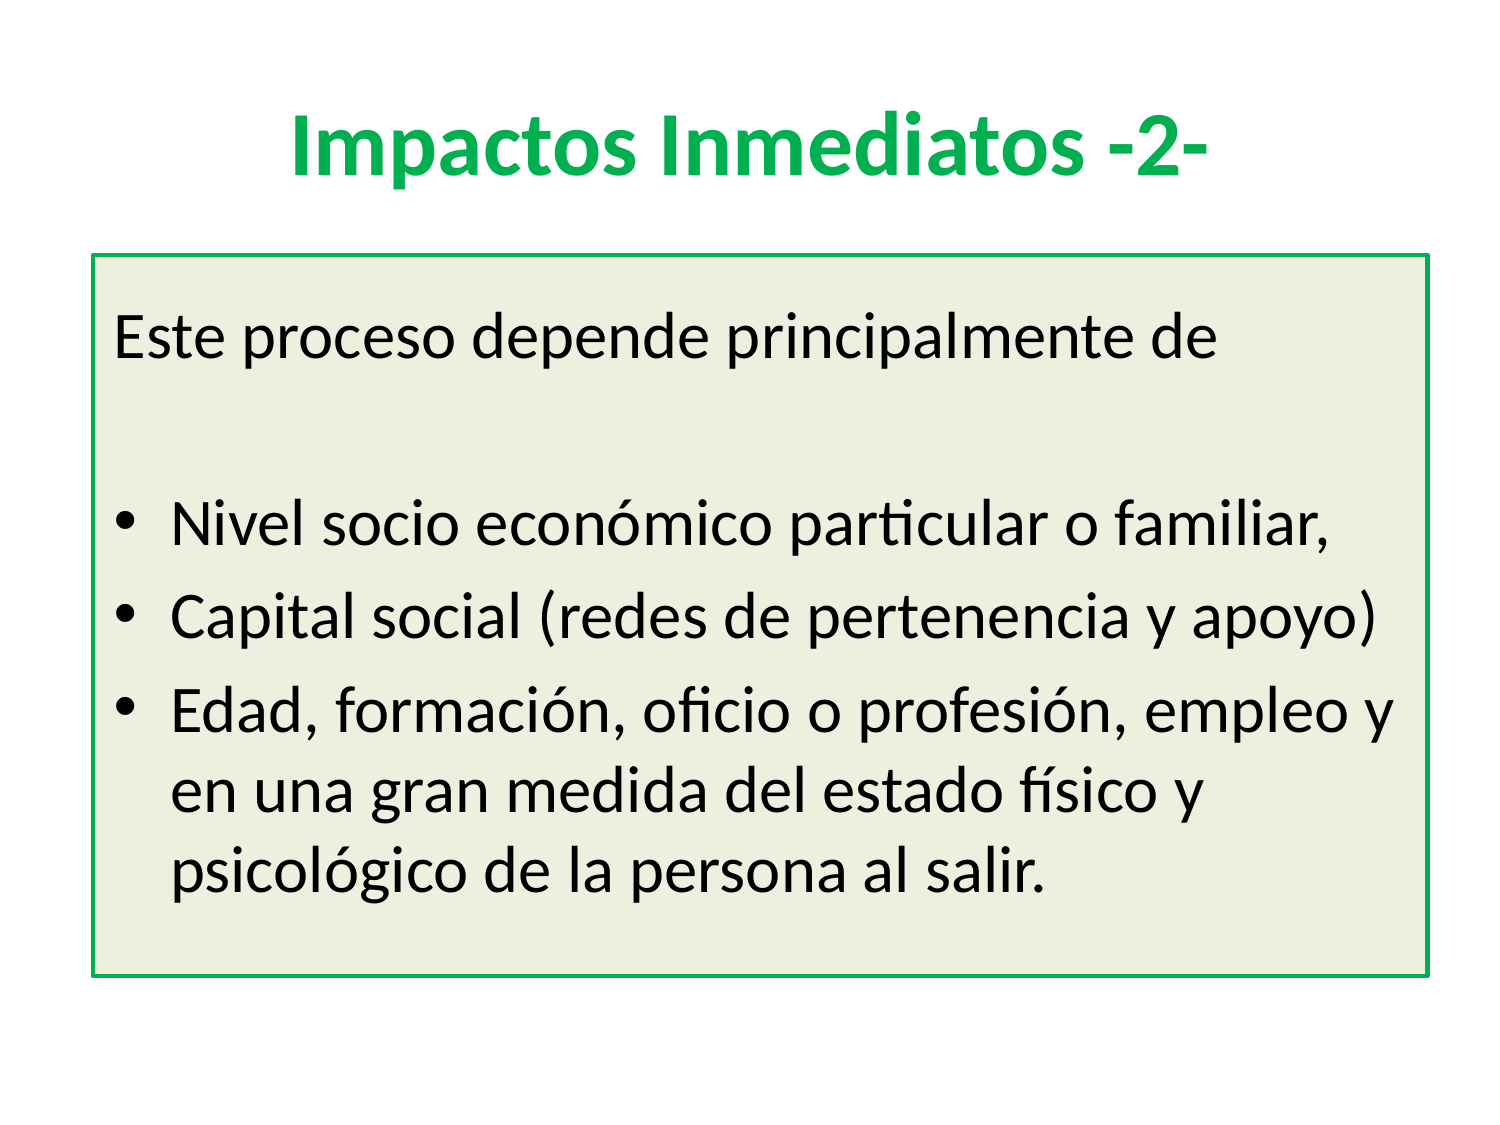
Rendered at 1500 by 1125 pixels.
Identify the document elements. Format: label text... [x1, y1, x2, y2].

title Impactos Inmediatos -2- [75, 45, 1425, 233]
list Este proceso depende principalmente de Nivel socio económico particular o familiar, Capital social (redes de pertenencia y apoyo) Edad, formación, oficio o profesión, empleo y en una gran medida del estado físico y psicológico de la persona al salir. [98, 284, 1449, 1028]
text_box [91, 253, 1430, 978]
